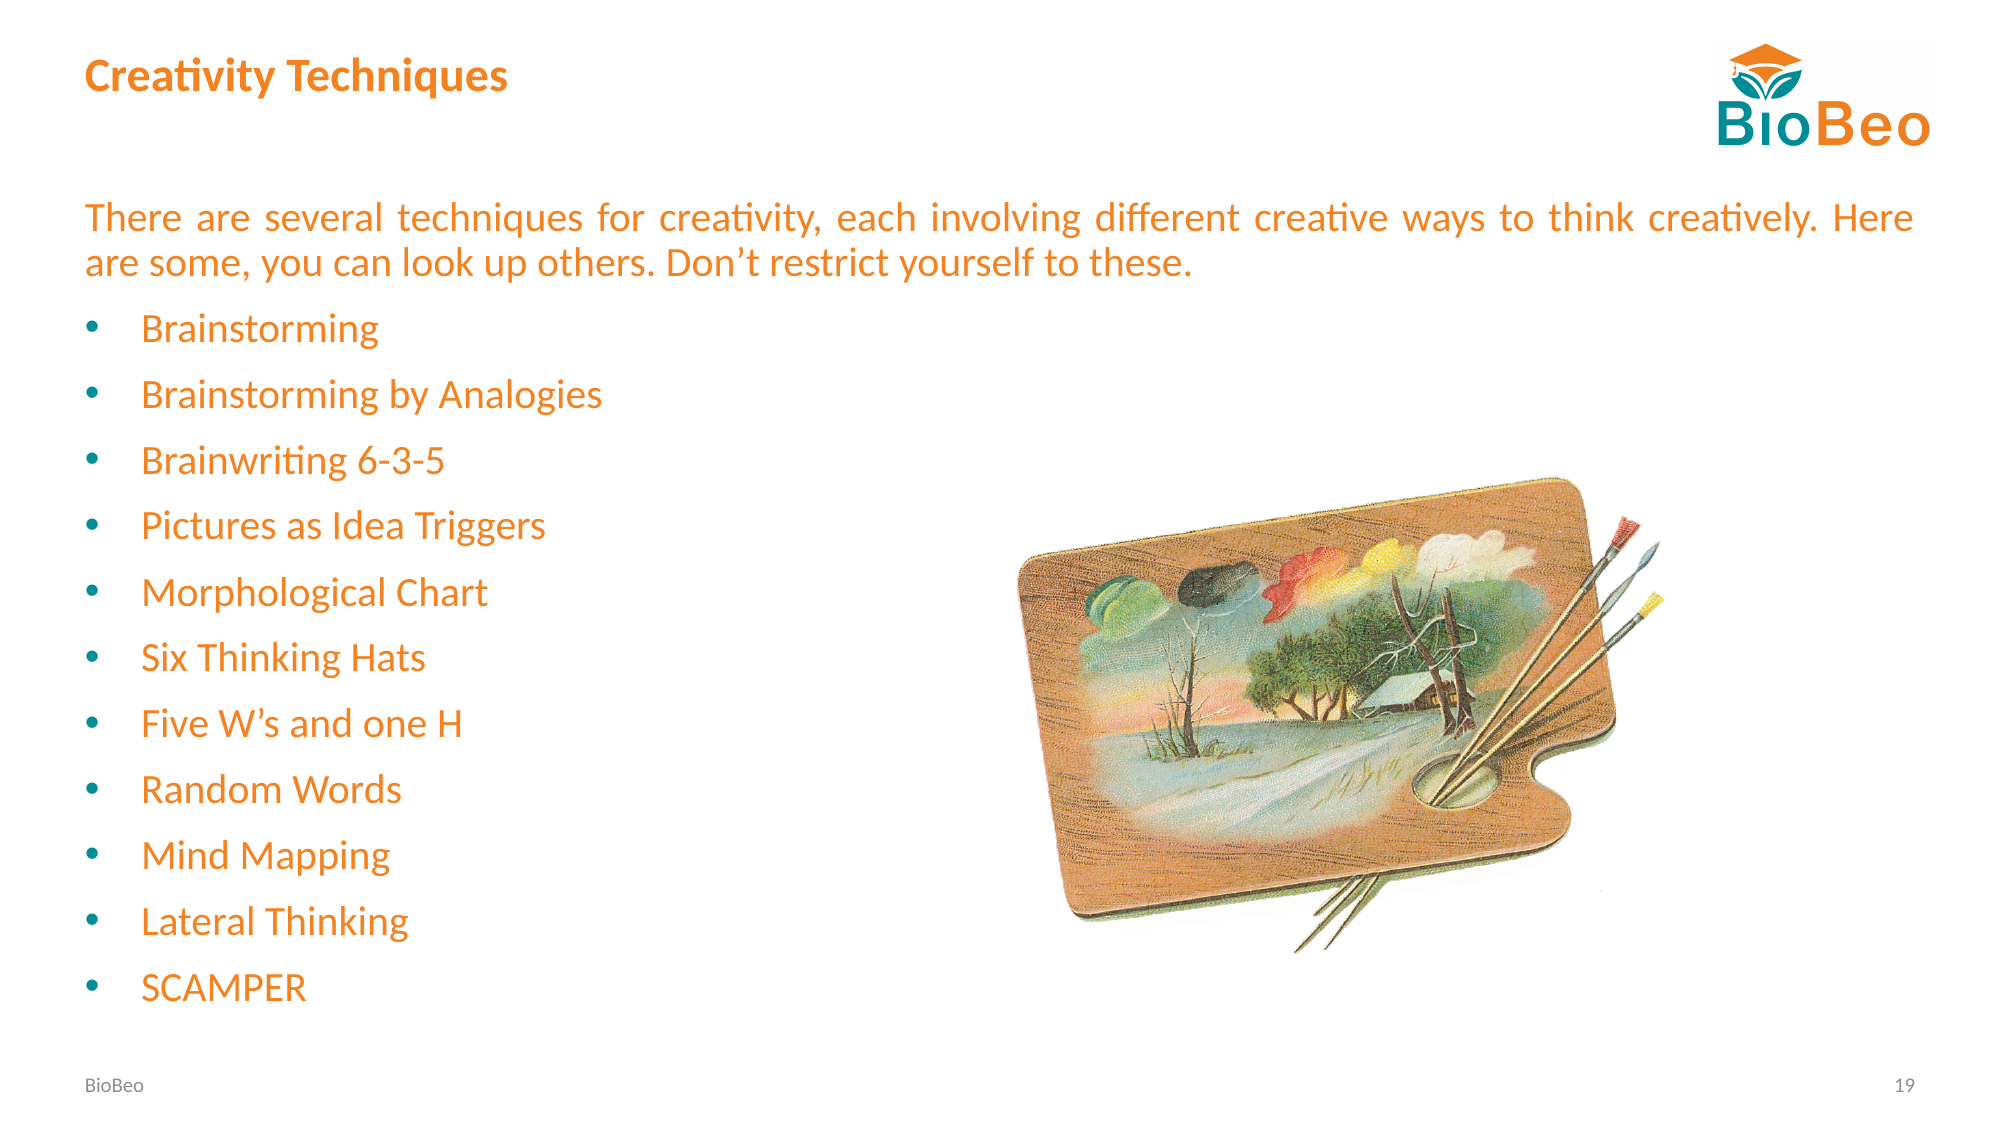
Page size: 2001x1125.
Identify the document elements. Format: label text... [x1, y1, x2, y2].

footer BioBeo [69, 1065, 1805, 1103]
list There are several techniques for creativity, each involving different creative ways to think creatively. Here are some, you can look up others. Don’t restrict yourself to these. Brainstorming Brainstorming by Analogies Brainwriting 6-3-5 Pictures as Idea Triggers Morphological Chart Six Thinking Hats Five W’s and one H Random Words Mind Mapping Lateral Thinking SCAMPER [69, 187, 1931, 1046]
title Creativity Techniques [69, 45, 1597, 108]
picture [955, 424, 1751, 1007]
slide_number 19 [1818, 1065, 1931, 1103]
picture [1717, 42, 1931, 147]
